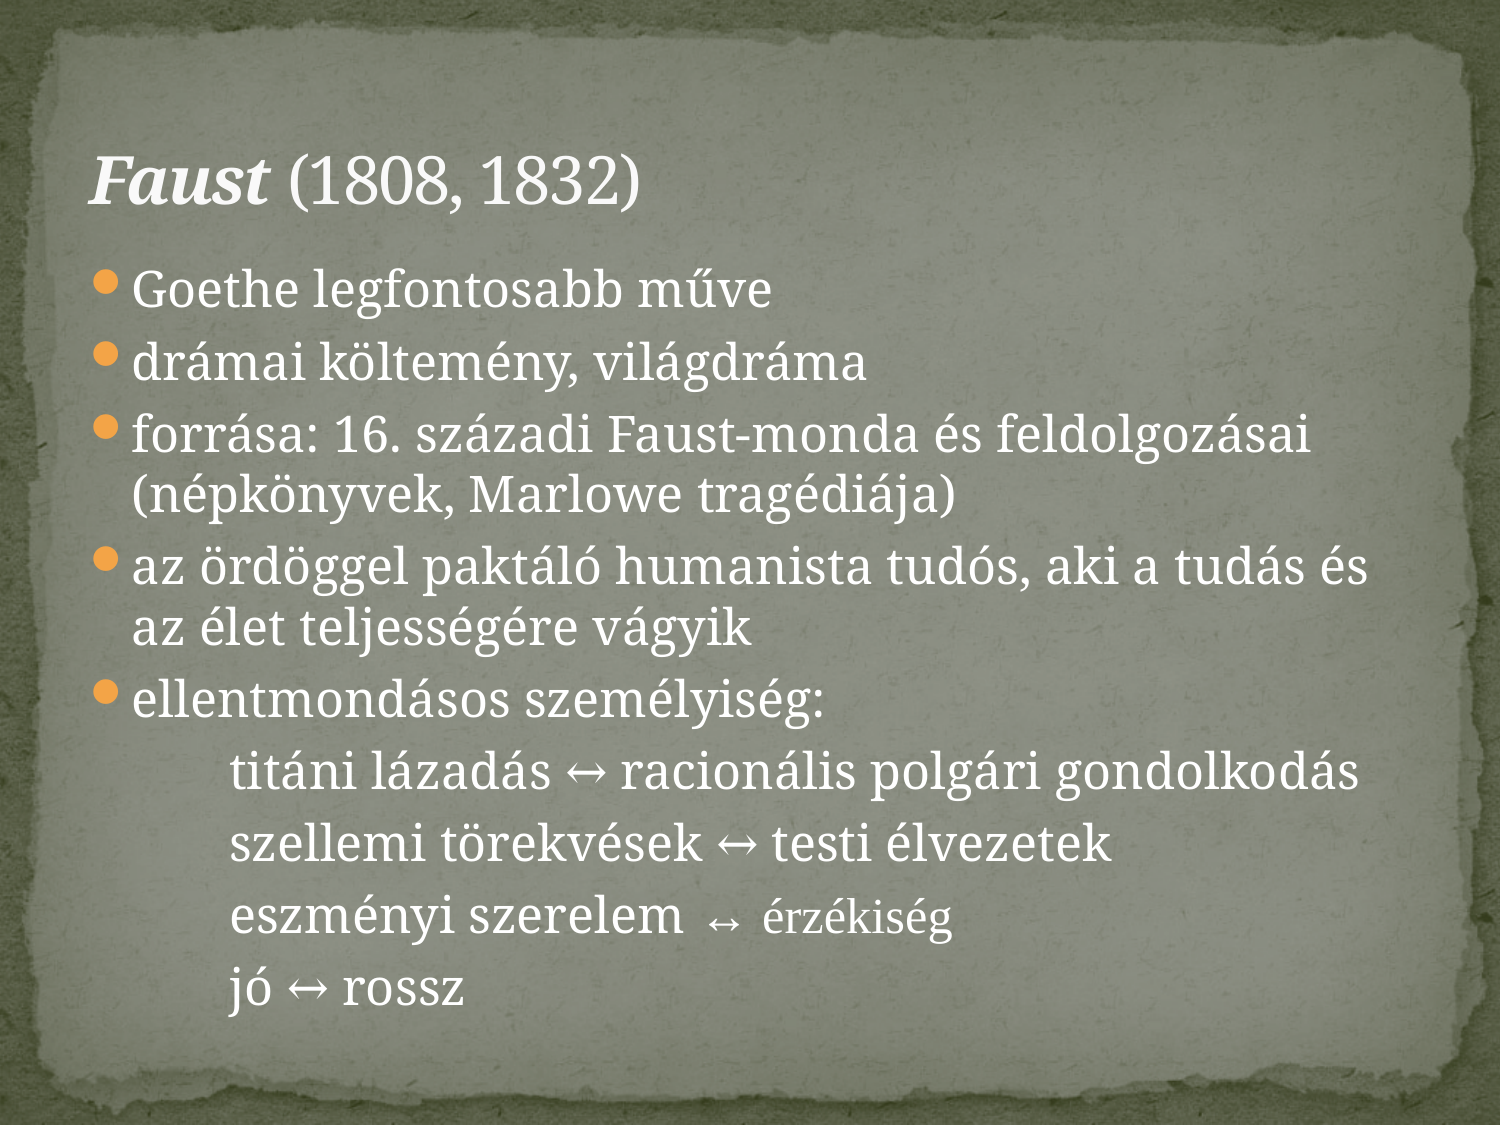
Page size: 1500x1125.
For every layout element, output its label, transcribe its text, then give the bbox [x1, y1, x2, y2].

title Faust (1808, 1832) [74, 24, 1425, 225]
list Goethe legfontosabb műve drámai költemény, világdráma forrása: 16. századi Faust-monda és feldolgozásai (népkönyvek, Marlowe tragédiája) az ördöggel paktáló humanista tudós, aki a tudás és az élet teljességére vágyik ellentmondásos személyiség: titáni lázadás ↔ racionális polgári gondolkodás szellemi törekvések ↔ testi élvezetek eszményi szerelem ↔ érzékiség jó ↔ rossz [75, 249, 1425, 1035]
